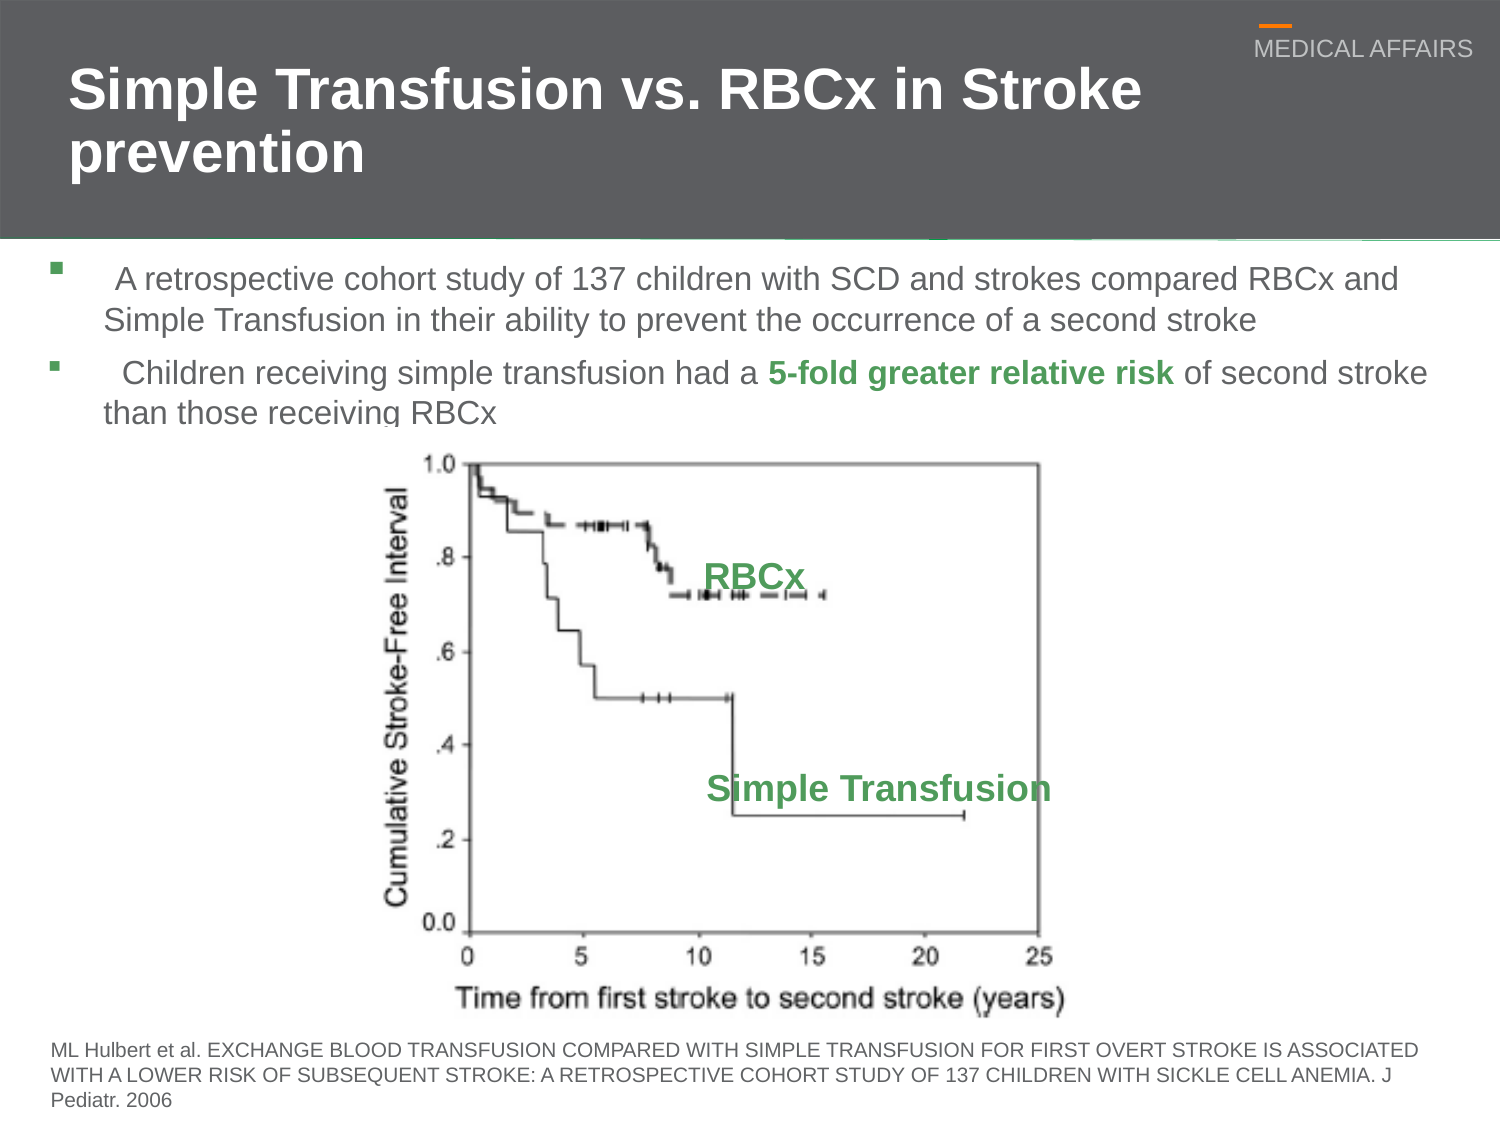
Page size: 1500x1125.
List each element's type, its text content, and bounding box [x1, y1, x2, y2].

picture [343, 427, 1093, 1036]
list A retrospective cohort study of 137 children with SCD and strokes compared RBCx and Simple Transfusion in their ability to prevent the occurrence of a second stroke Children receiving simple transfusion had a 5-fold greater relative risk of second stroke than those receiving RBCx [47, 248, 1467, 996]
title Simple Transfusion vs. RBCx in Stroke prevention [68, 58, 1429, 237]
text_box ML Hulbert et al. EXCHANGE BLOOD TRANSFUSION COMPARED WITH SIMPLE TRANSFUSION FOR FIRST OVERT STROKE IS ASSOCIATED WITH A LOWER RISK OF SUBSEQUENT STROKE: A RETROSPECTIVE COHORT STUDY OF 137 CHILDREN WITH SICKLE CELL ANEMIA. J Pediatr. 2006 [35, 1029, 1449, 1120]
